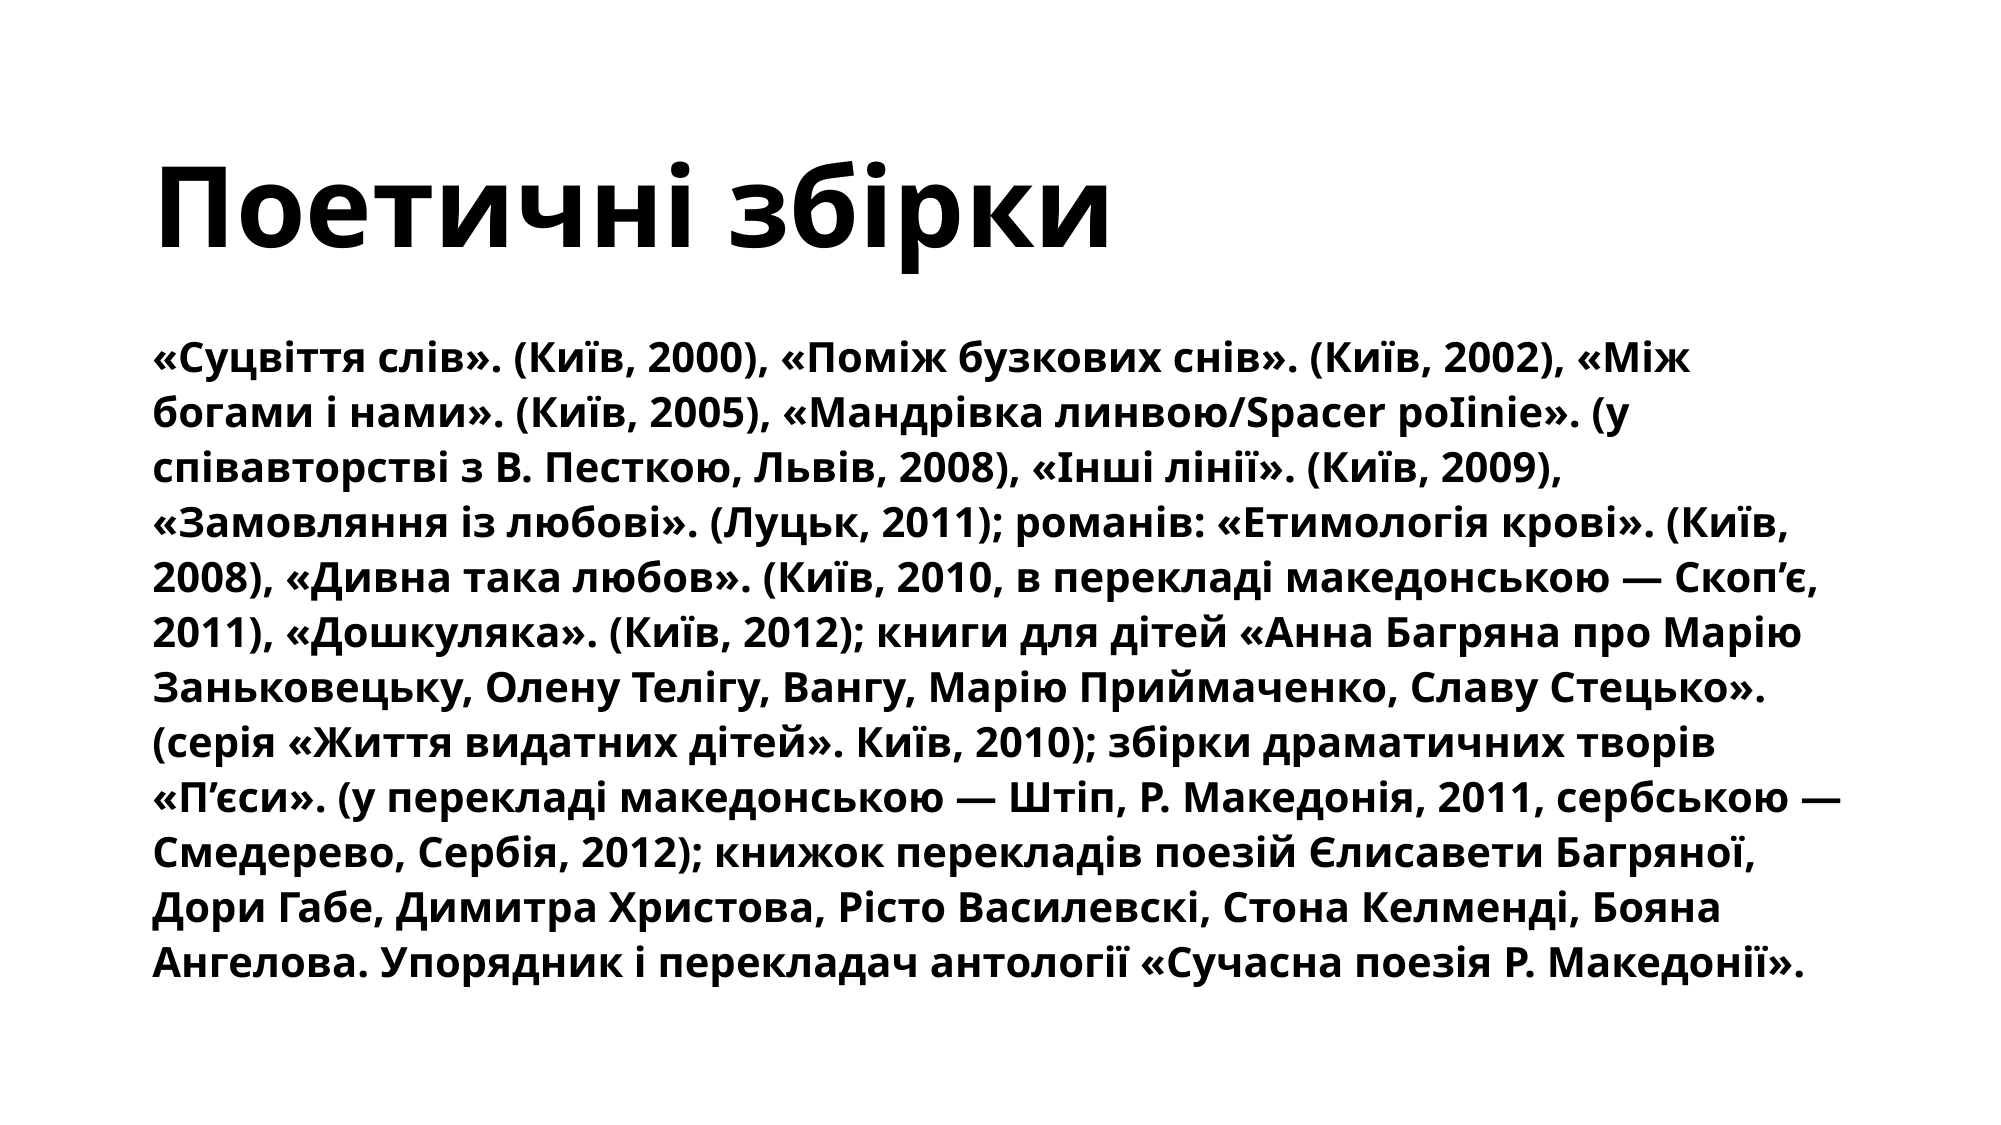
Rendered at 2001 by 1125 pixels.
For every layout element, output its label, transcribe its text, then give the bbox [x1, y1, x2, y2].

title Поетичні збірки [137, 59, 1863, 278]
list «Суцвіття слів». (Київ, 2000), «Поміж бузкових снів». (Київ, 2002), «Між богами і нами». (Київ, 2005), «Мандрівка линвою/Spacer роІіnіе». (у співавторстві з В. Песткою, Львів, 2008), «Інші лінії». (Київ, 2009), «Замовляння із любові». (Луцьк, 2011); романів: «Етимологія крові». (Київ, 2008), «Дивна така любов». (Київ, 2010, в перекладі македонською — Скоп’є, 2011), «Дошкуляка». (Київ, 2012); книги для дітей «Анна Багряна про Марію Заньковецьку, Олену Телігу, Вангу, Марію Приймаченко, Славу Стецько». (серія «Життя видатних дітей». Київ, 2010); збірки драматичних творів «П’єси». (у перекладі македонською — Штіп, Р. Македонія, 2011, сербською — Смедерево, Сербія, 2012); книжок перекладів поезій Єлисавети Багряної, Дори Габе, Димитра Христова, Рісто Василевскі, Стона Келменді, Бояна Ангелова. Упорядник і перекладач антології «Сучасна поезія Р. Македонії». [137, 318, 1863, 1014]
